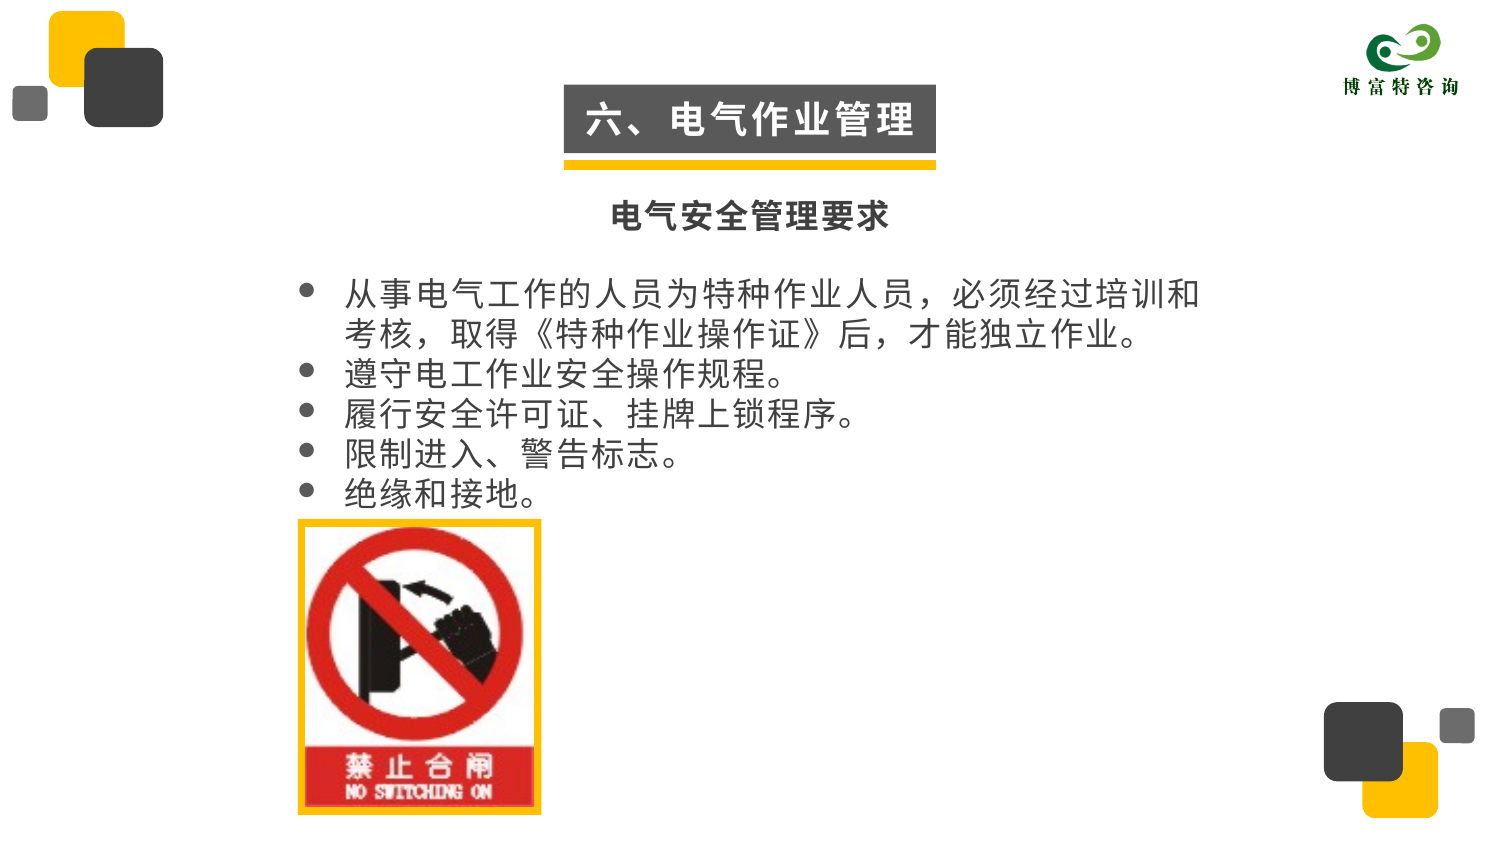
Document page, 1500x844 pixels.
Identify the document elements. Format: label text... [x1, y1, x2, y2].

text_box 电气安全管理要求 [538, 187, 962, 243]
picture [1329, 23, 1477, 98]
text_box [282, 266, 1218, 815]
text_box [563, 84, 936, 165]
